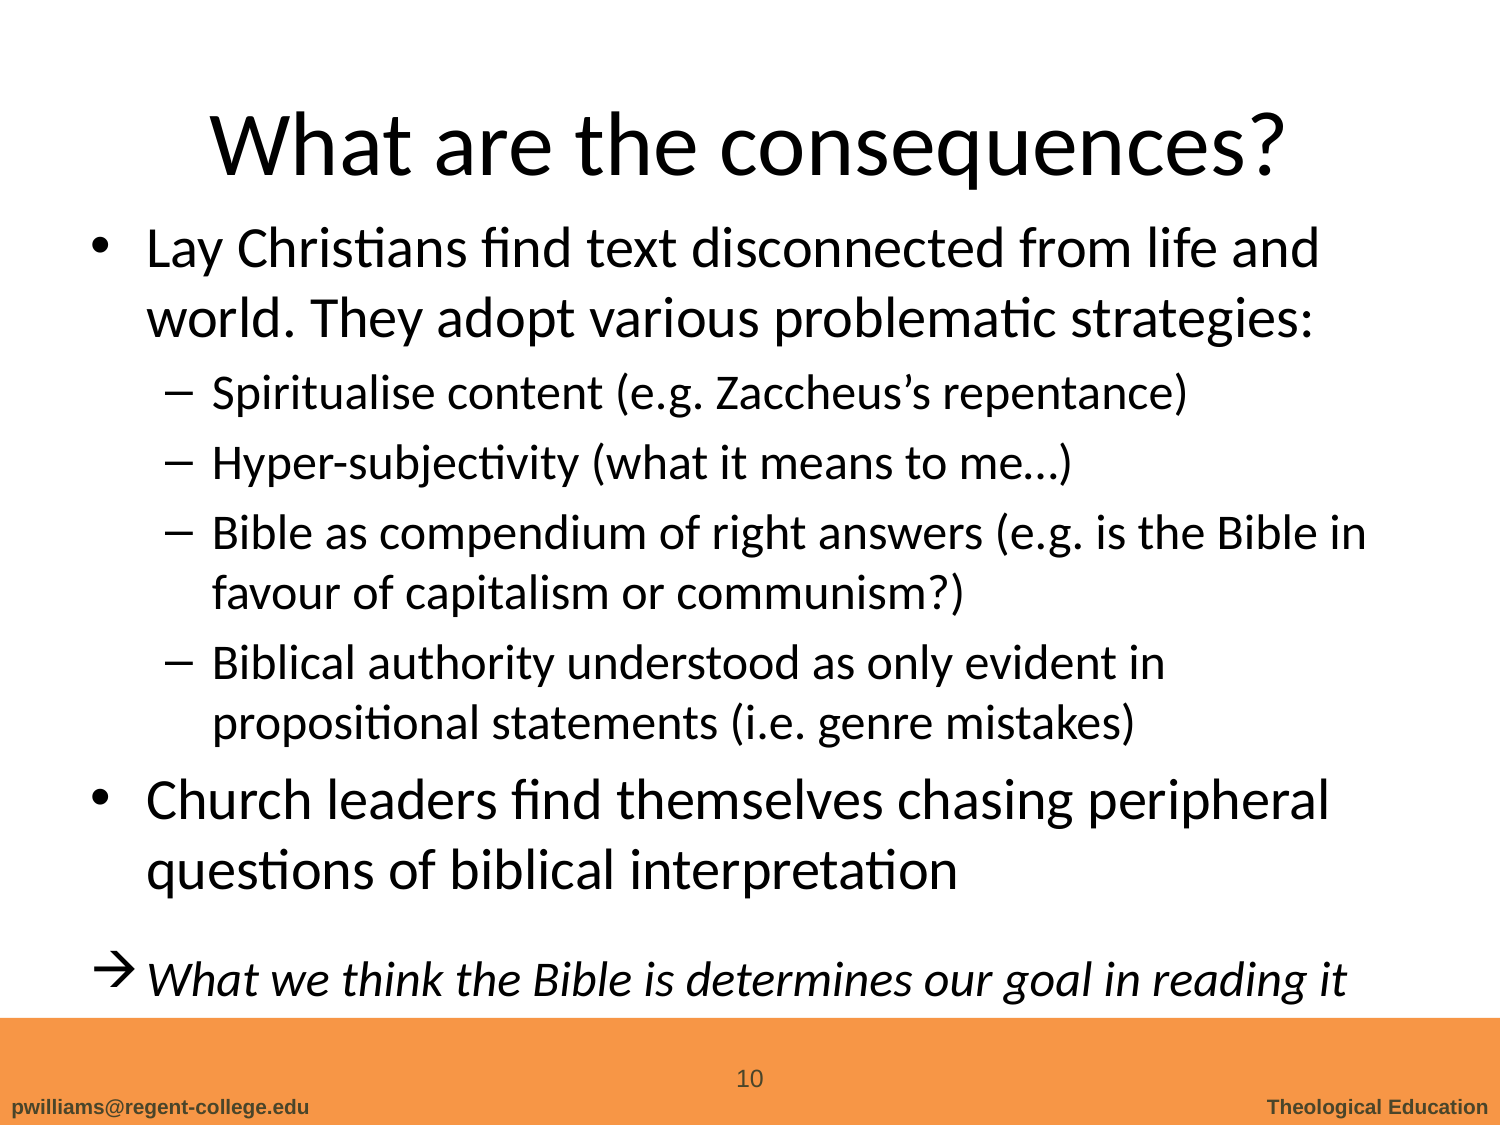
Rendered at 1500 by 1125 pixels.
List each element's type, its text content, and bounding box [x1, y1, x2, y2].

list Lay Christians find text disconnected from life and world. They adopt various problematic strategies: Spiritualise content (e.g. Zaccheus’s repentance) Hyper-subjectivity (what it means to me…) Bible as compendium of right answers (e.g. is the Bible in favour of capitalism or communism?) Biblical authority understood as only evident in propositional statements (i.e. genre mistakes) Church leaders find themselves chasing peripheral questions of biblical interpretation What we think the Bible is determines our goal in reading it [74, 201, 1426, 945]
title What are the consequences? [74, 44, 1426, 201]
